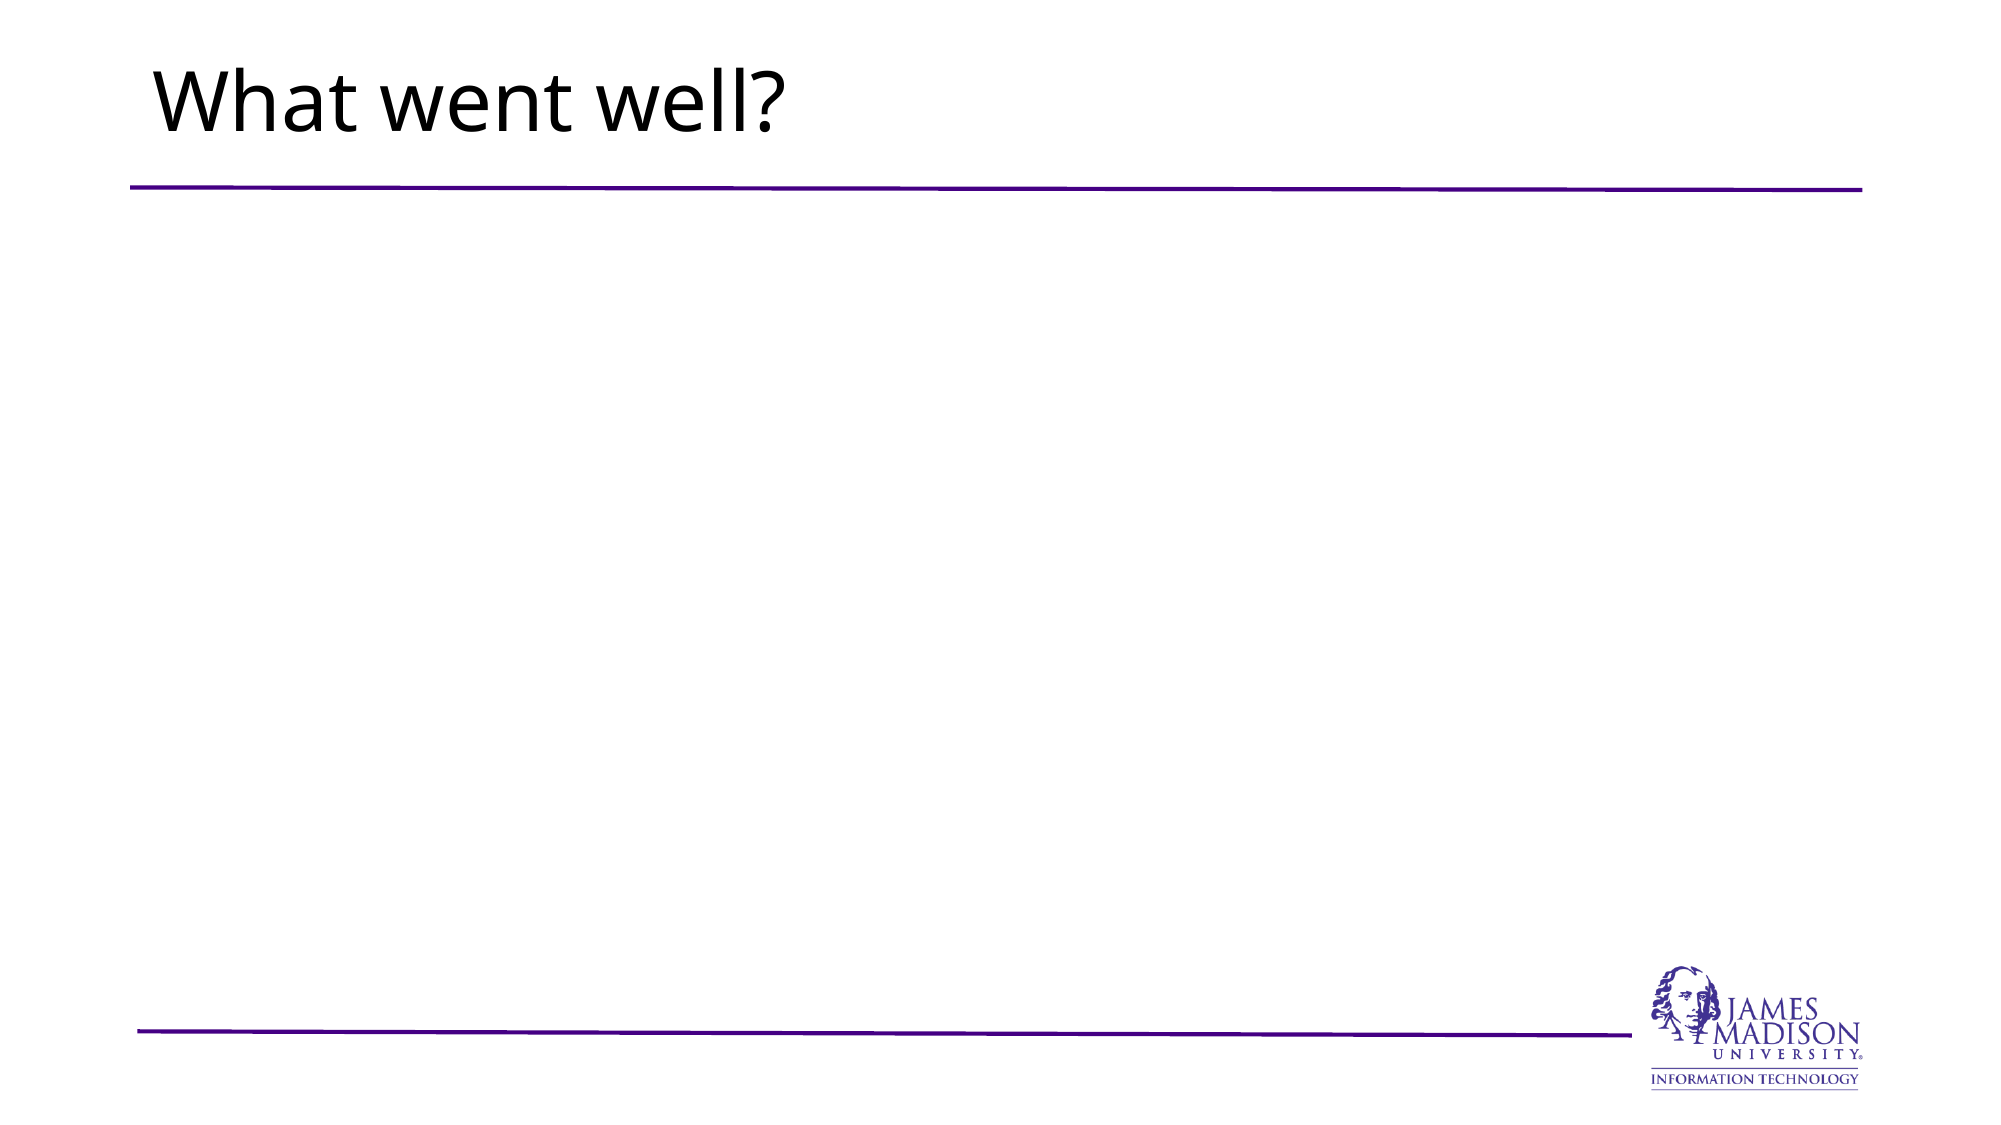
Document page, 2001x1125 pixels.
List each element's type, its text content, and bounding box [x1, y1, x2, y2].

picture [1618, 930, 1895, 1114]
title What went well? [137, 35, 1863, 175]
